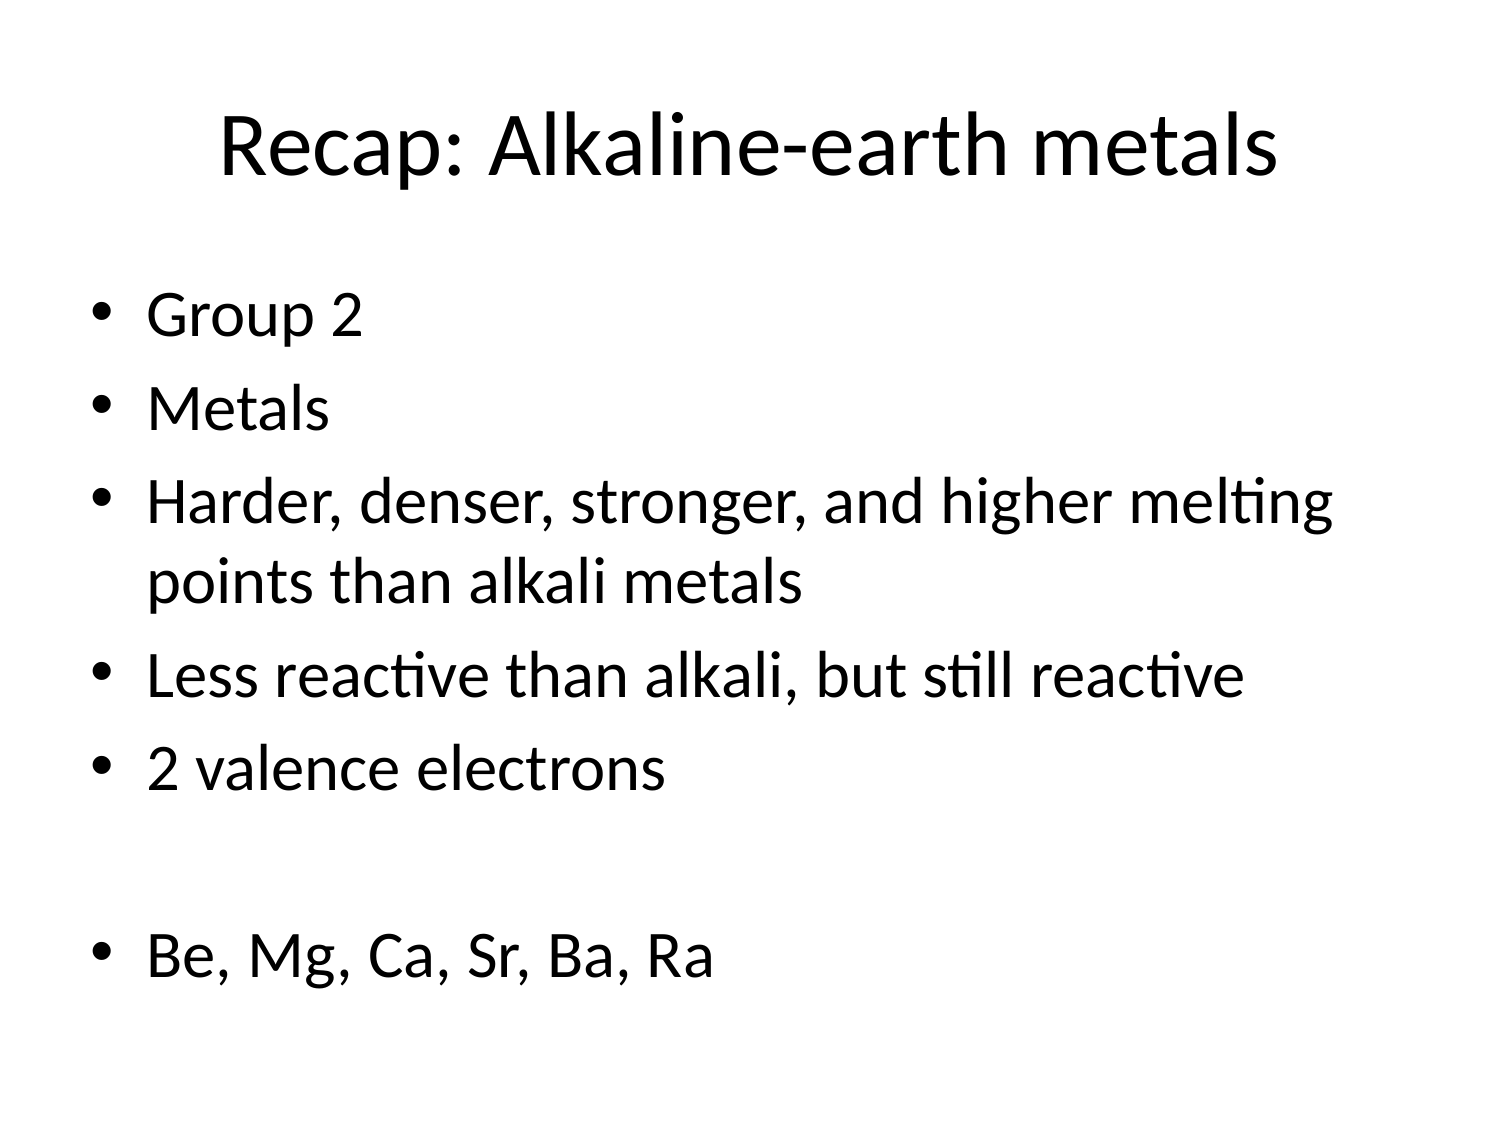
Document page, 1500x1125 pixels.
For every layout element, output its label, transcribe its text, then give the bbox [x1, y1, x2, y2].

list Group 2 Metals Harder, denser, stronger, and higher melting points than alkali metals Less reactive than alkali, but still reactive 2 valence electrons Be, Mg, Ca, Sr, Ba, Ra [75, 262, 1425, 1005]
title Recap: Alkaline-earth metals [75, 45, 1425, 233]
